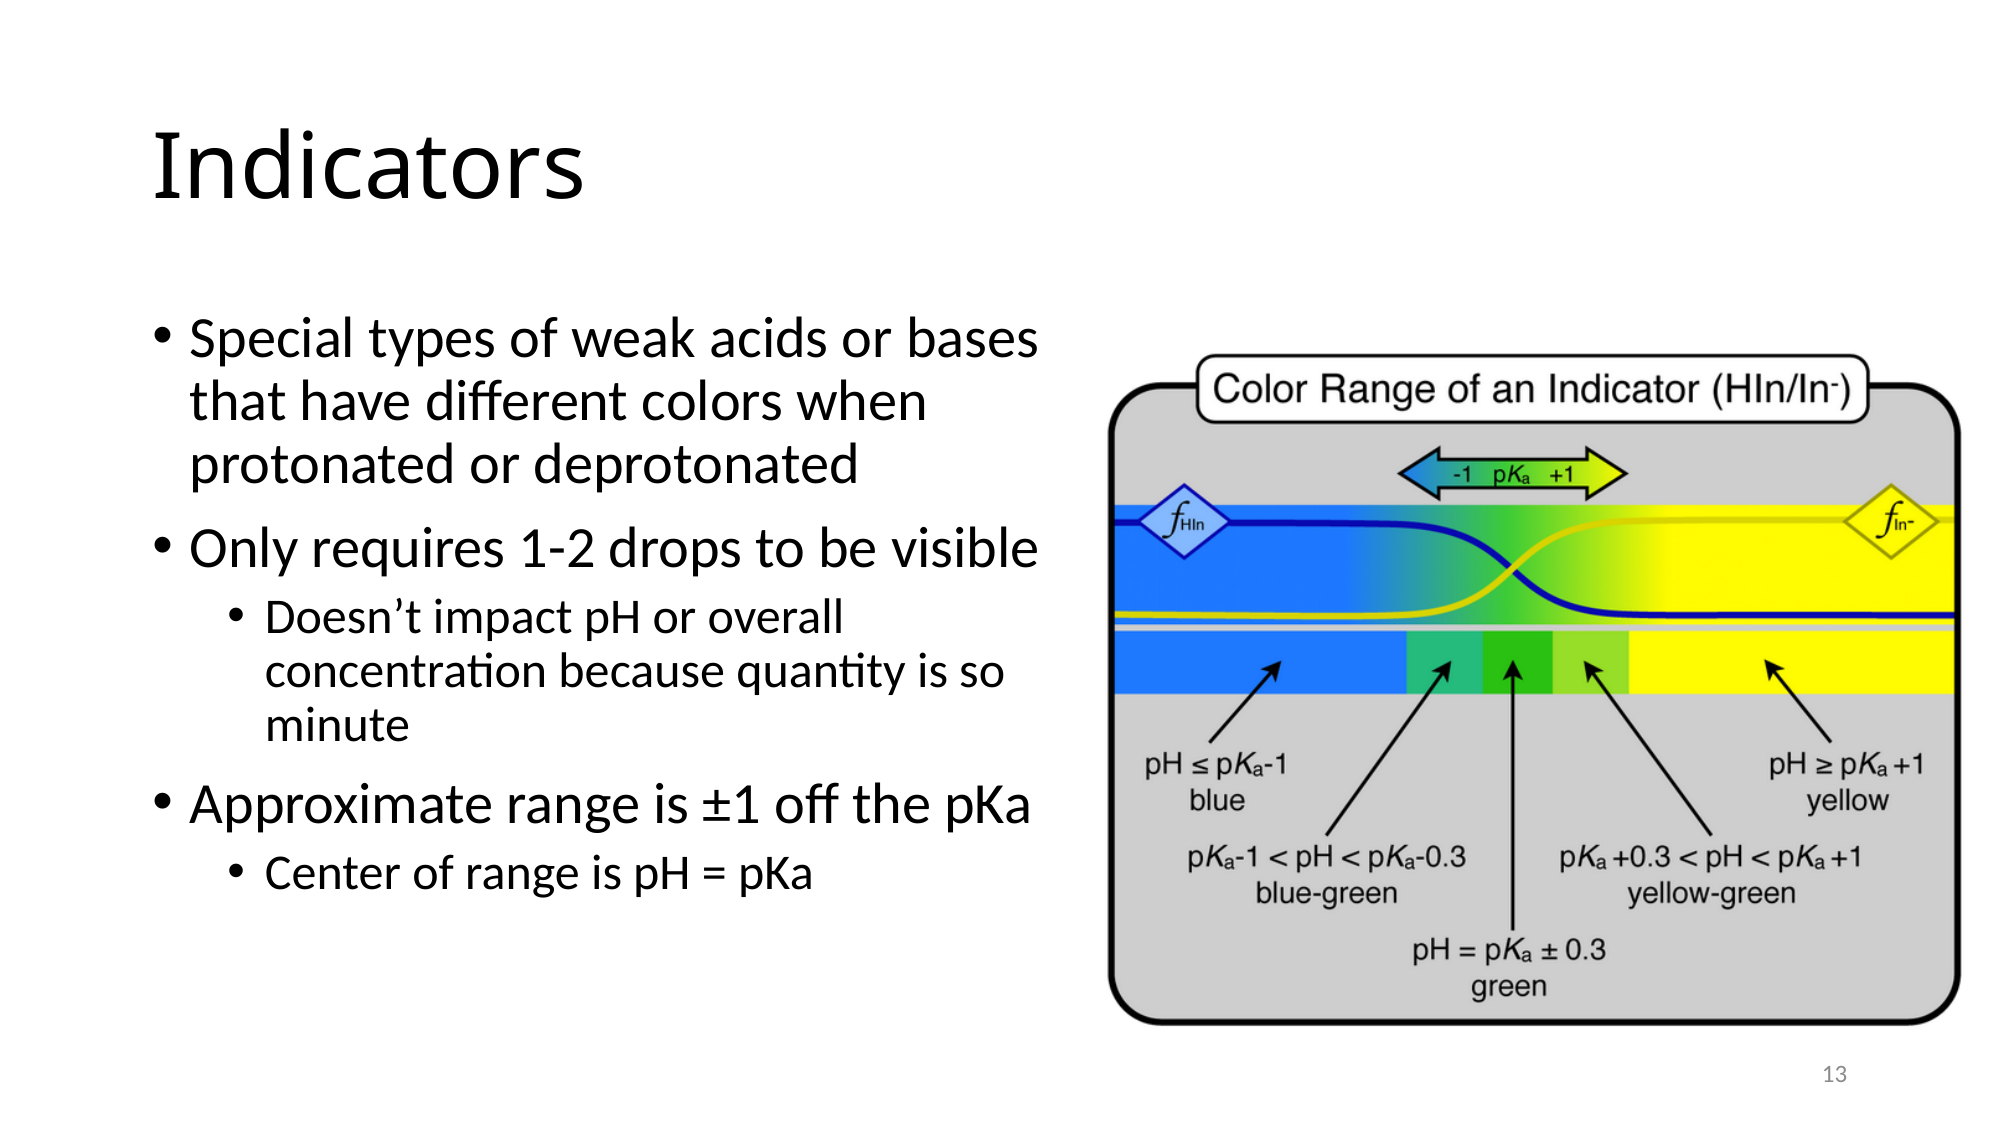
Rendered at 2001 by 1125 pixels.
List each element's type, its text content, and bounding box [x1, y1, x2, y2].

slide_number 13 [1412, 1042, 1863, 1103]
picture [1089, 339, 1993, 1036]
list Special types of weak acids or bases that have different colors when protonated or deprotonated Only requires 1-2 drops to be visible Doesn’t impact pH or overall concentration because quantity is so minute Approximate range is ±1 off the pKa Center of range is pH = pKa [137, 299, 1090, 1014]
title Indicators [137, 59, 1863, 278]
